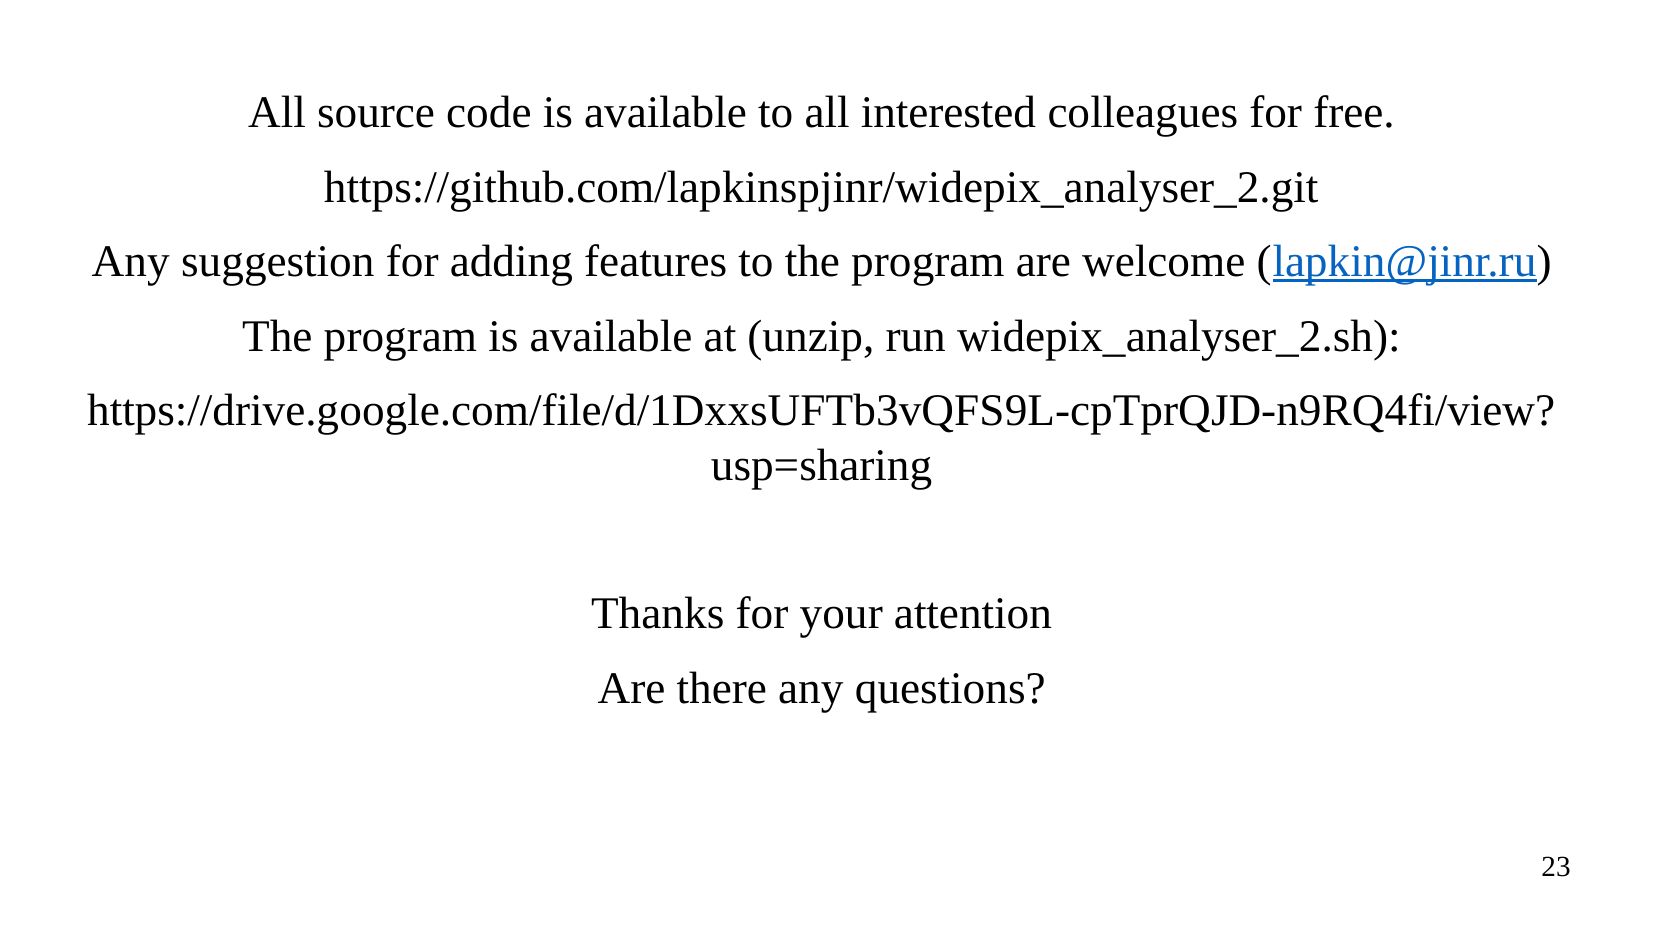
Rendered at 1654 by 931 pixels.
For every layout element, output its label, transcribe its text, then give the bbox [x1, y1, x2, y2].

slide_number 23 [1185, 847, 1571, 912]
list All source code is available to all interested colleagues for free. https://github.com/lapkinspjinr/widepix_analyser_2.git Any suggestion for adding features to the program are welcome (lapkin@jinr.ru) The program is available at (unzip, run widepix_analyser_2.sh): https://drive.google.com/file/d/1DxxsUFTb3vQFS9L-cpTprQJD-n9RQ4fi/view?usp=sharing Thanks for your attention Are there any questions? [82, 82, 1561, 757]
